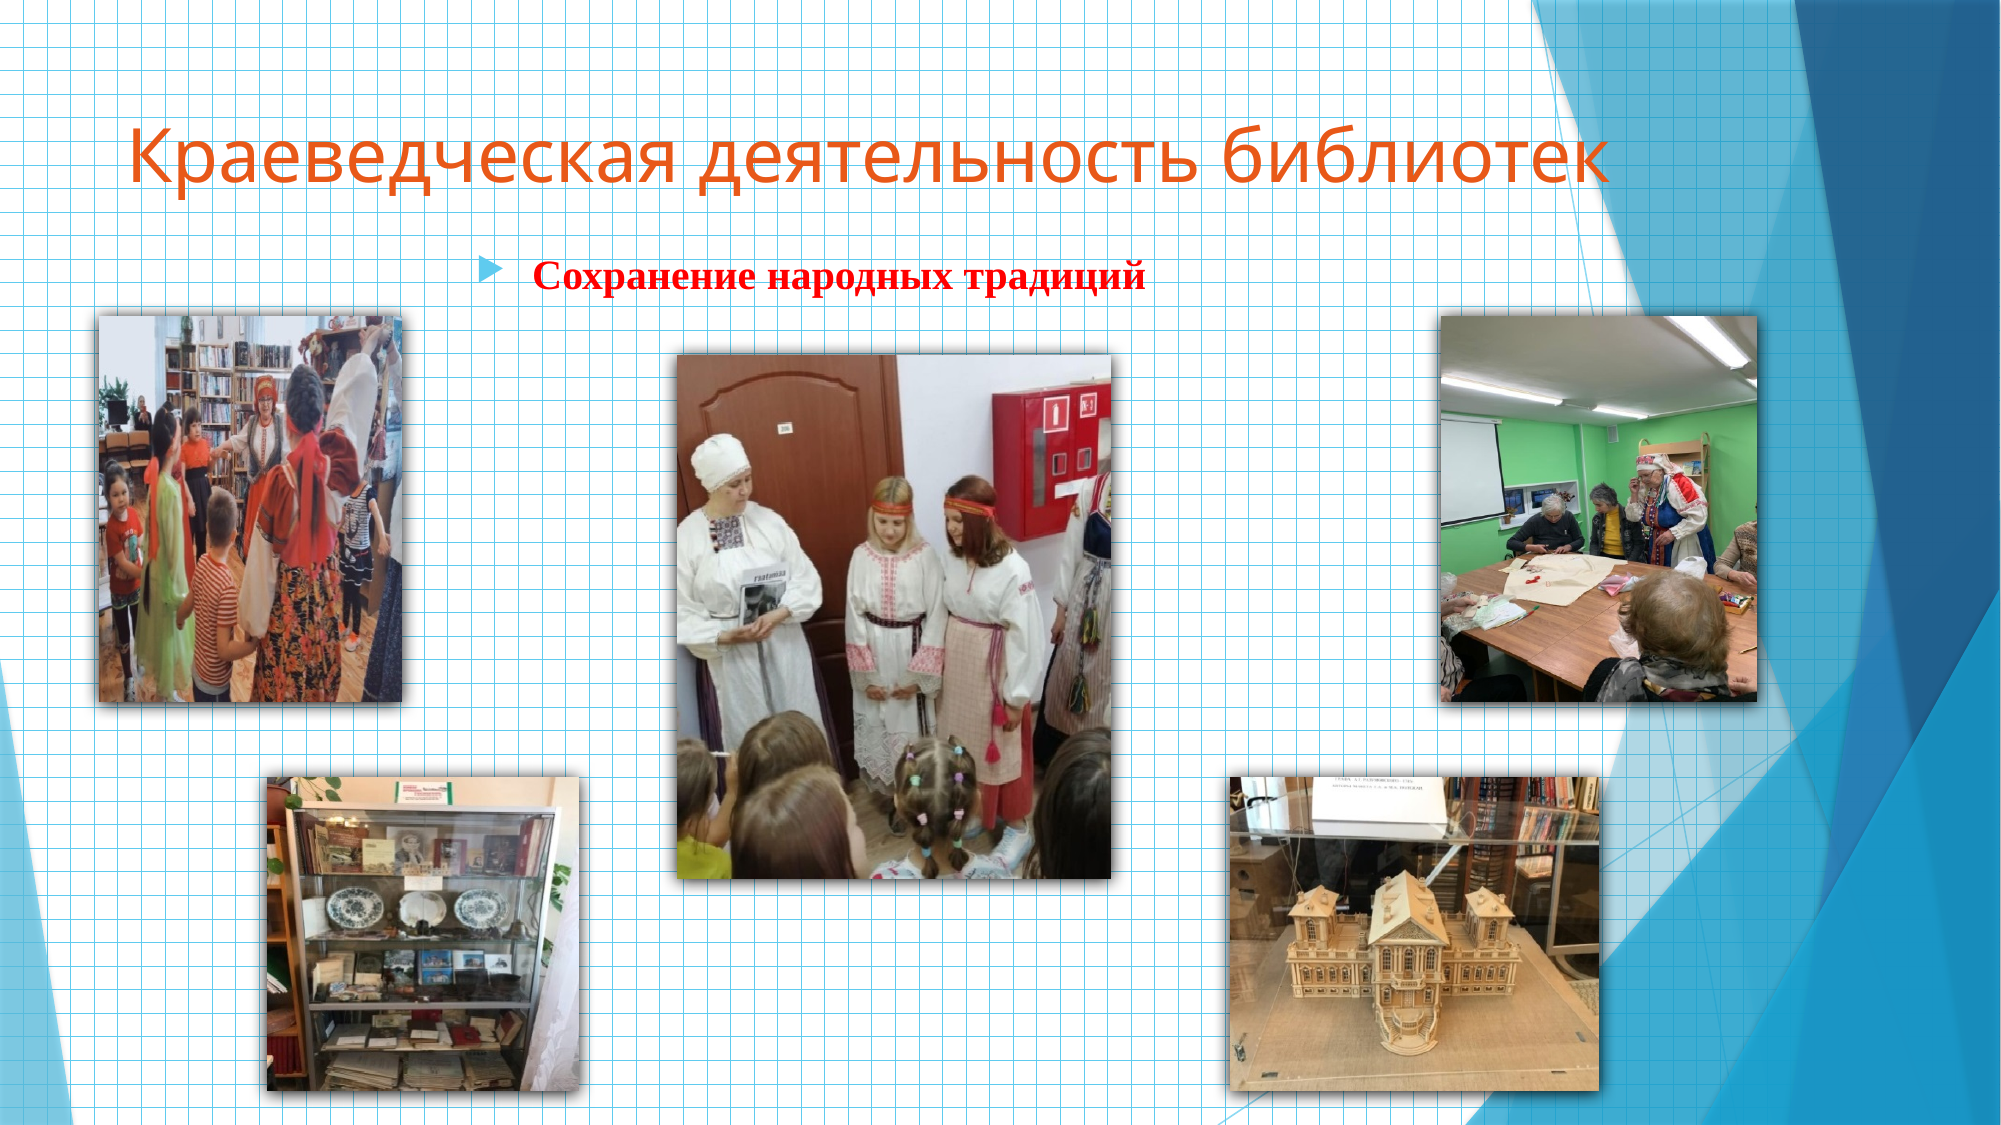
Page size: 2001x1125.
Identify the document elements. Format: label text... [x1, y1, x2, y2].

picture [1440, 316, 1758, 702]
picture [677, 354, 1112, 879]
title Краеведческая деятельность библиотек [111, 99, 1677, 304]
picture [1229, 777, 1600, 1091]
picture [99, 316, 402, 702]
list Сохранение народных традиций [111, 240, 1522, 992]
picture [266, 777, 579, 1091]
